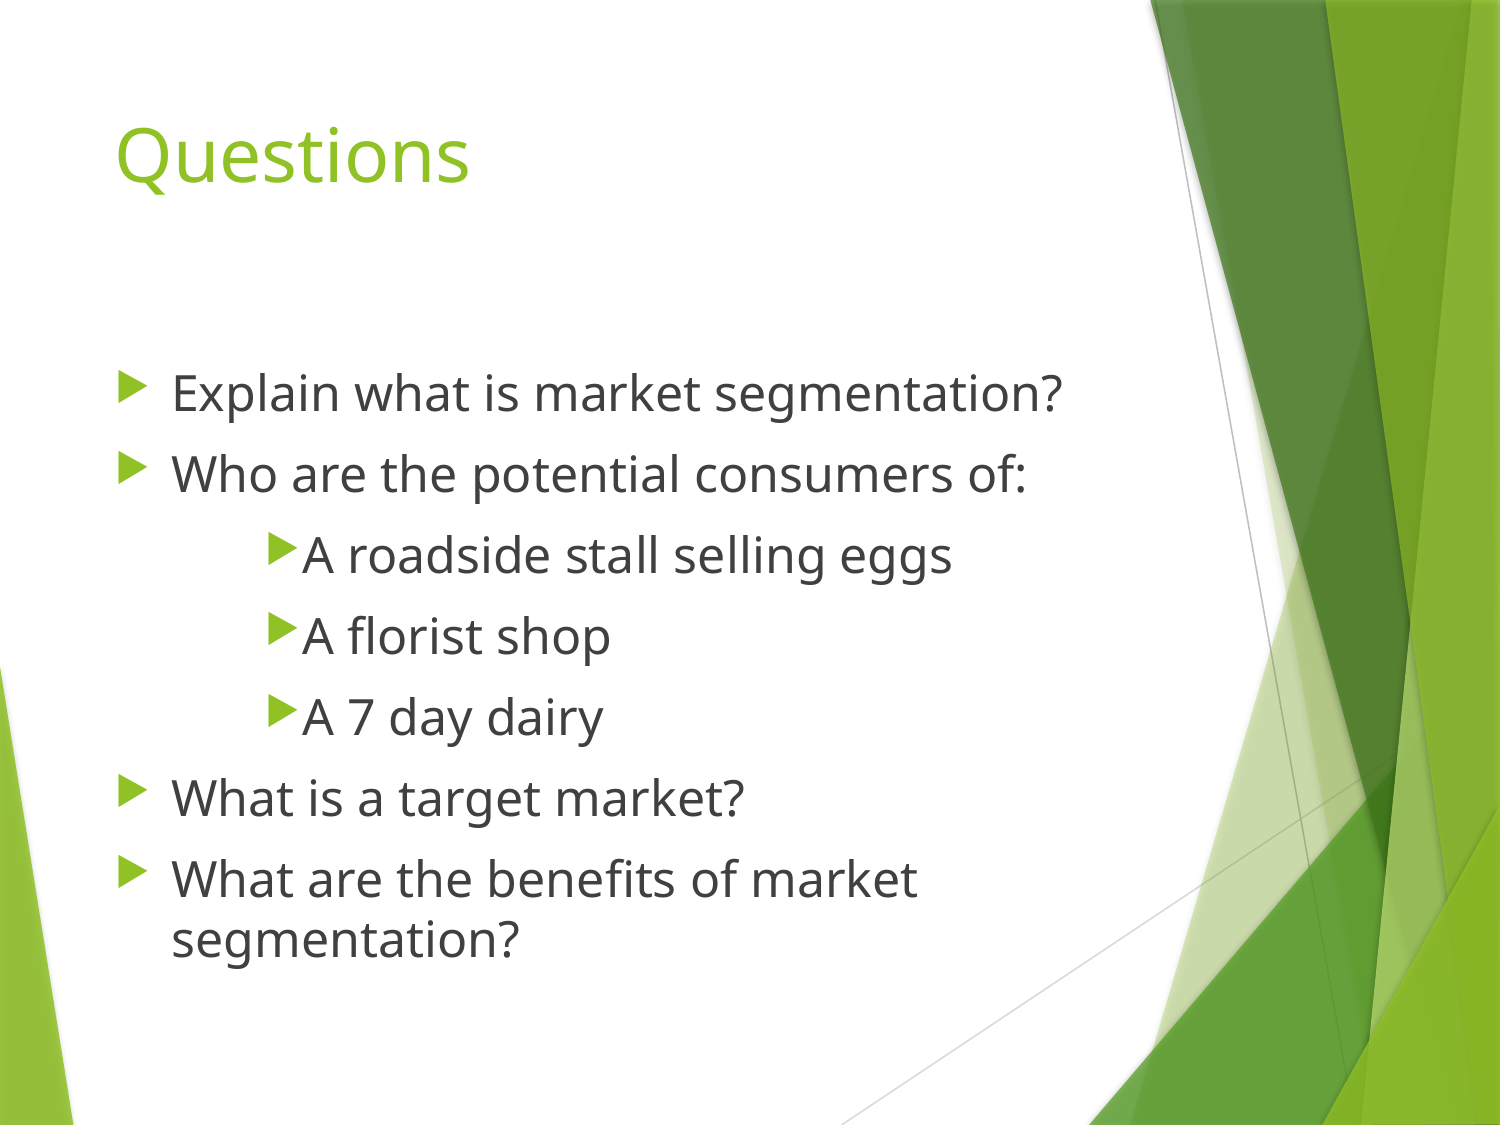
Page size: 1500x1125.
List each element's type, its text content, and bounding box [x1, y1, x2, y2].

list Explain what is market segmentation? Who are the potential consumers of: A roadside stall selling eggs A florist shop A 7 day dairy What is a target market? What are the benefits of market segmentation? [99, 354, 1142, 992]
title Questions [99, 99, 1142, 317]
